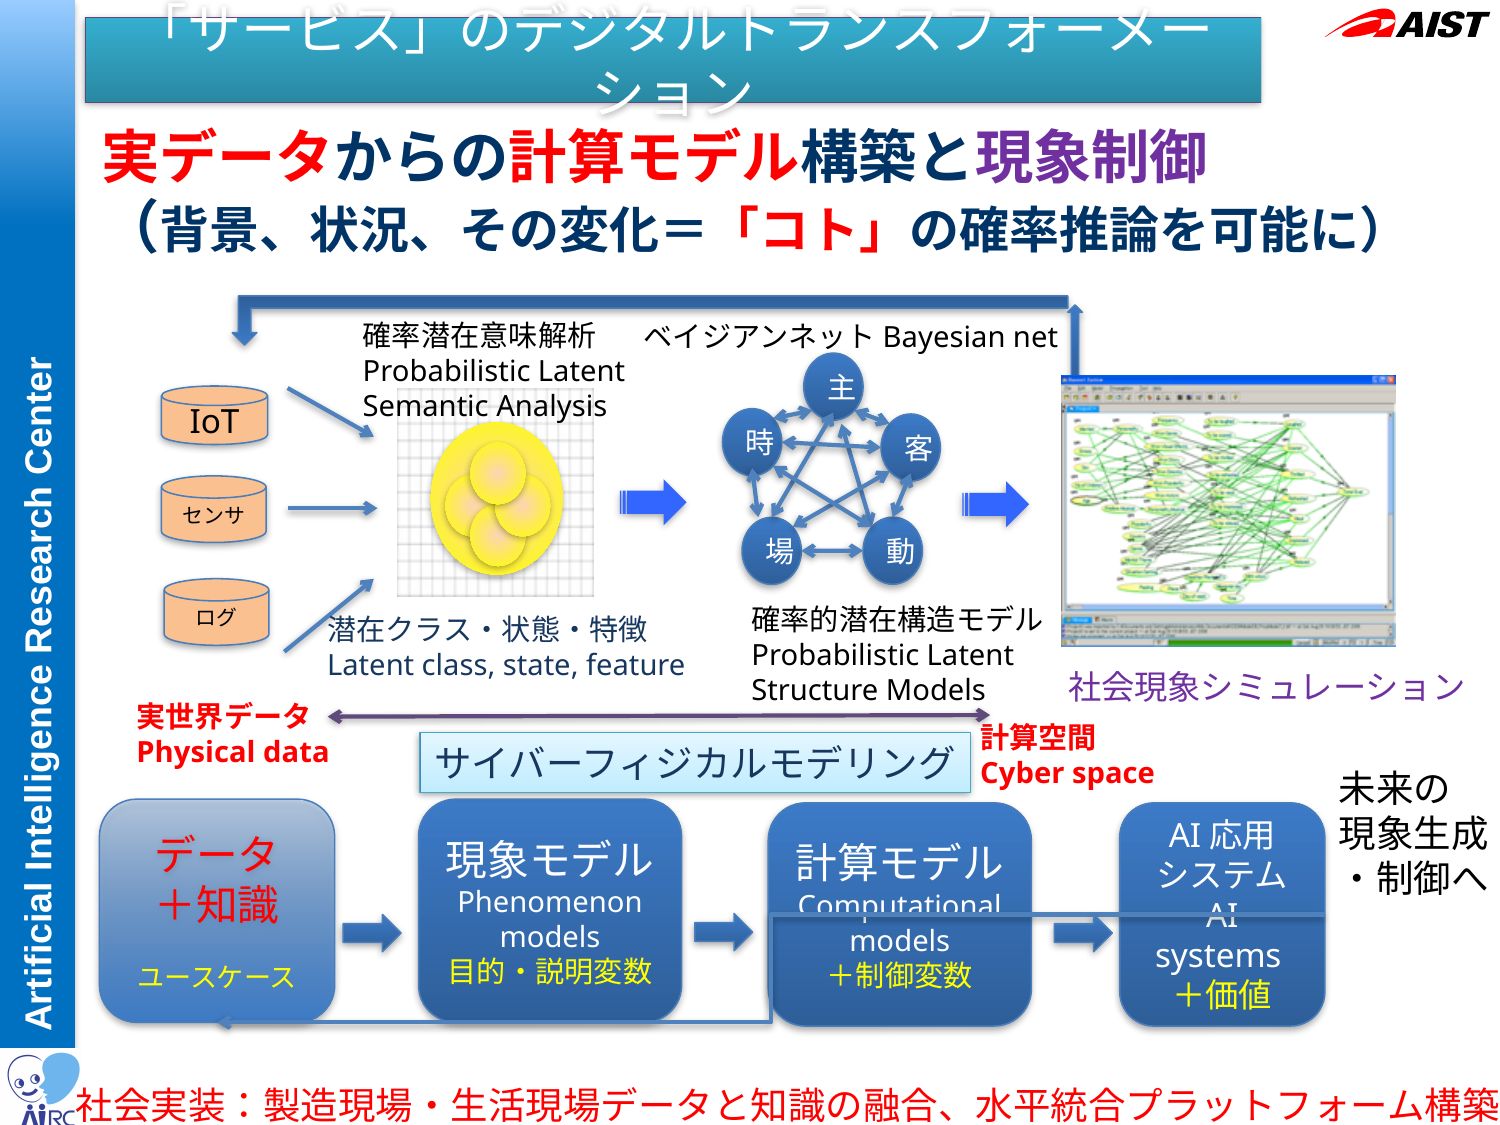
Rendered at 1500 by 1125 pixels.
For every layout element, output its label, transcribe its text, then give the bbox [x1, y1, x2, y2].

picture [1061, 374, 1396, 647]
text_box 計算モデル Computational models ＋制御変数 [767, 821, 1033, 911]
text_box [216, 914, 1326, 1023]
text_box 現象モデル Phenomenon models 目的・説明変数 [417, 821, 683, 912]
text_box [133, 295, 1161, 813]
text_box 「サービス」のデジタルトランスフォーメーション [84, 17, 1262, 103]
text_box 社会実装：製造現場・生活現場データと知識の融合、水平統合プラットフォーム構築 [60, 1074, 1500, 1125]
title 実データからの計算モデル構築と現象制御 （背景、状況、その変化＝「コト」の確率推論を可能に） [86, 55, 1500, 244]
text_box データ ＋知識 ユースケース [98, 799, 336, 1024]
text_box 未来の 現象生成 ・制御へ [1323, 757, 1500, 908]
text_box AI応用 システム AI systems＋価値 [1118, 802, 1326, 912]
text_box 社会現象シミュレーション [1166, 658, 1481, 714]
